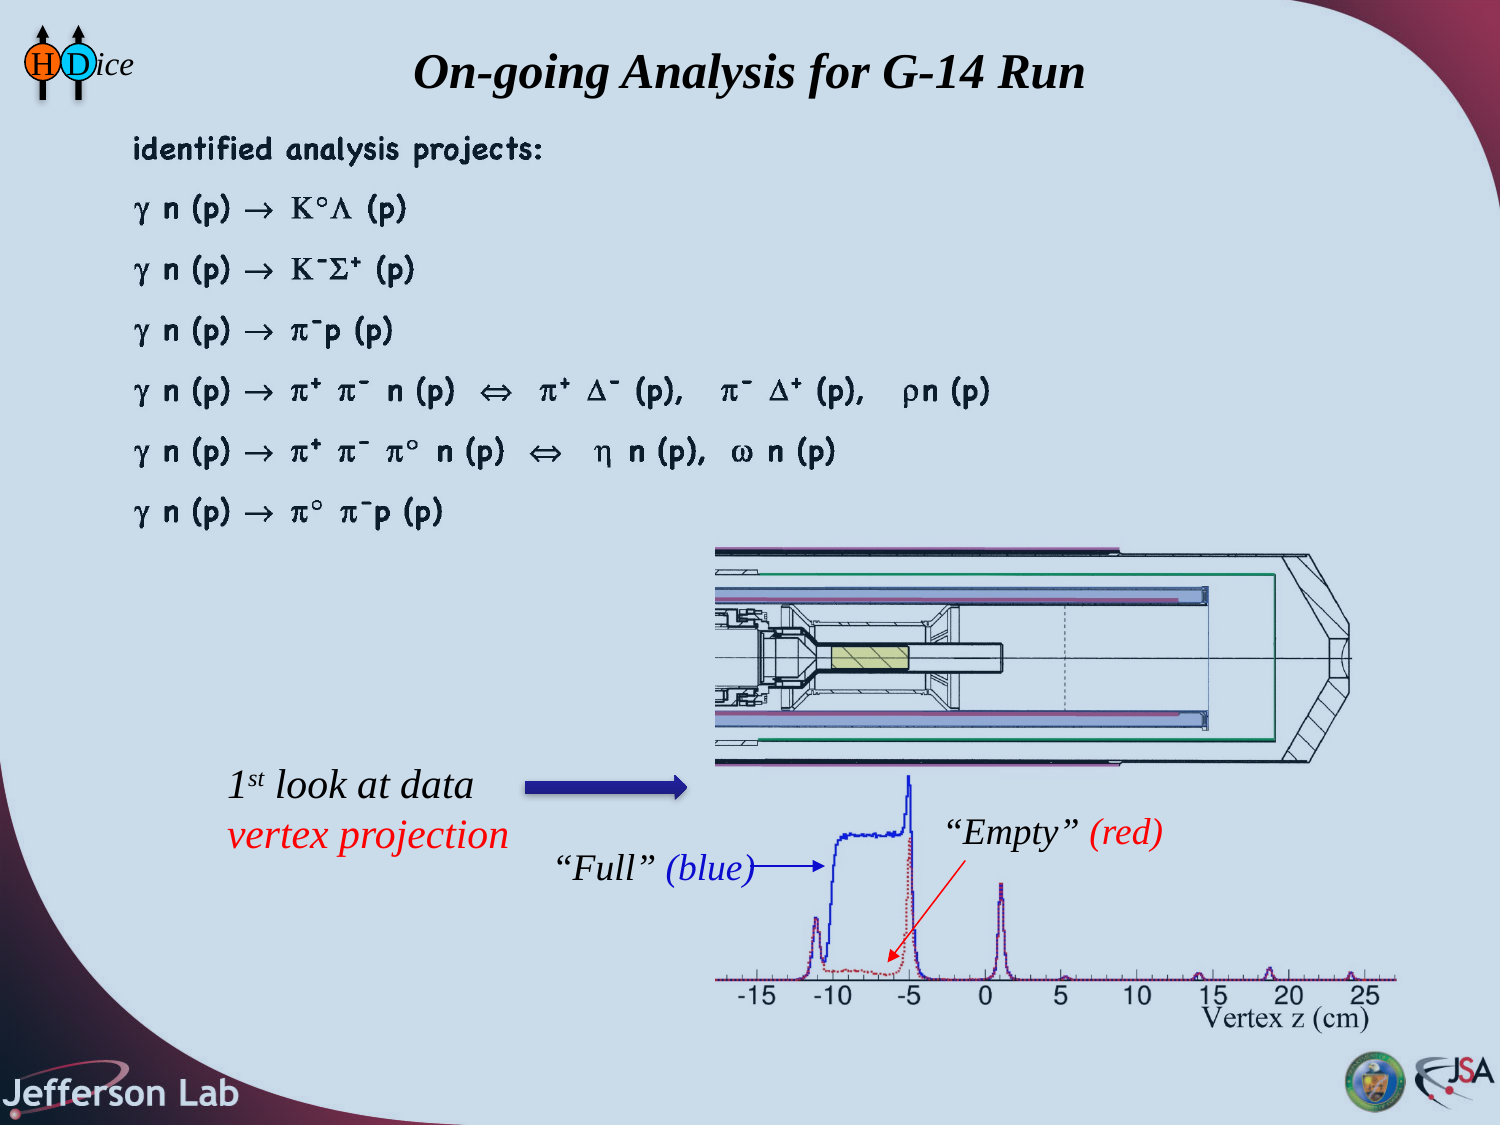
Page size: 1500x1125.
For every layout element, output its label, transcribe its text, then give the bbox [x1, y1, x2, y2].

title On-going Analysis for G-14 Run [112, 24, 1388, 113]
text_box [887, 860, 966, 963]
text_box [24, 24, 138, 101]
picture [715, 537, 1415, 1040]
text_box [524, 774, 688, 800]
text_box 1st look at data vertex projection [212, 749, 575, 865]
text_box “Full” (blue) [537, 835, 709, 896]
text_box [0, 0, 1500, 1125]
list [124, 124, 1001, 535]
